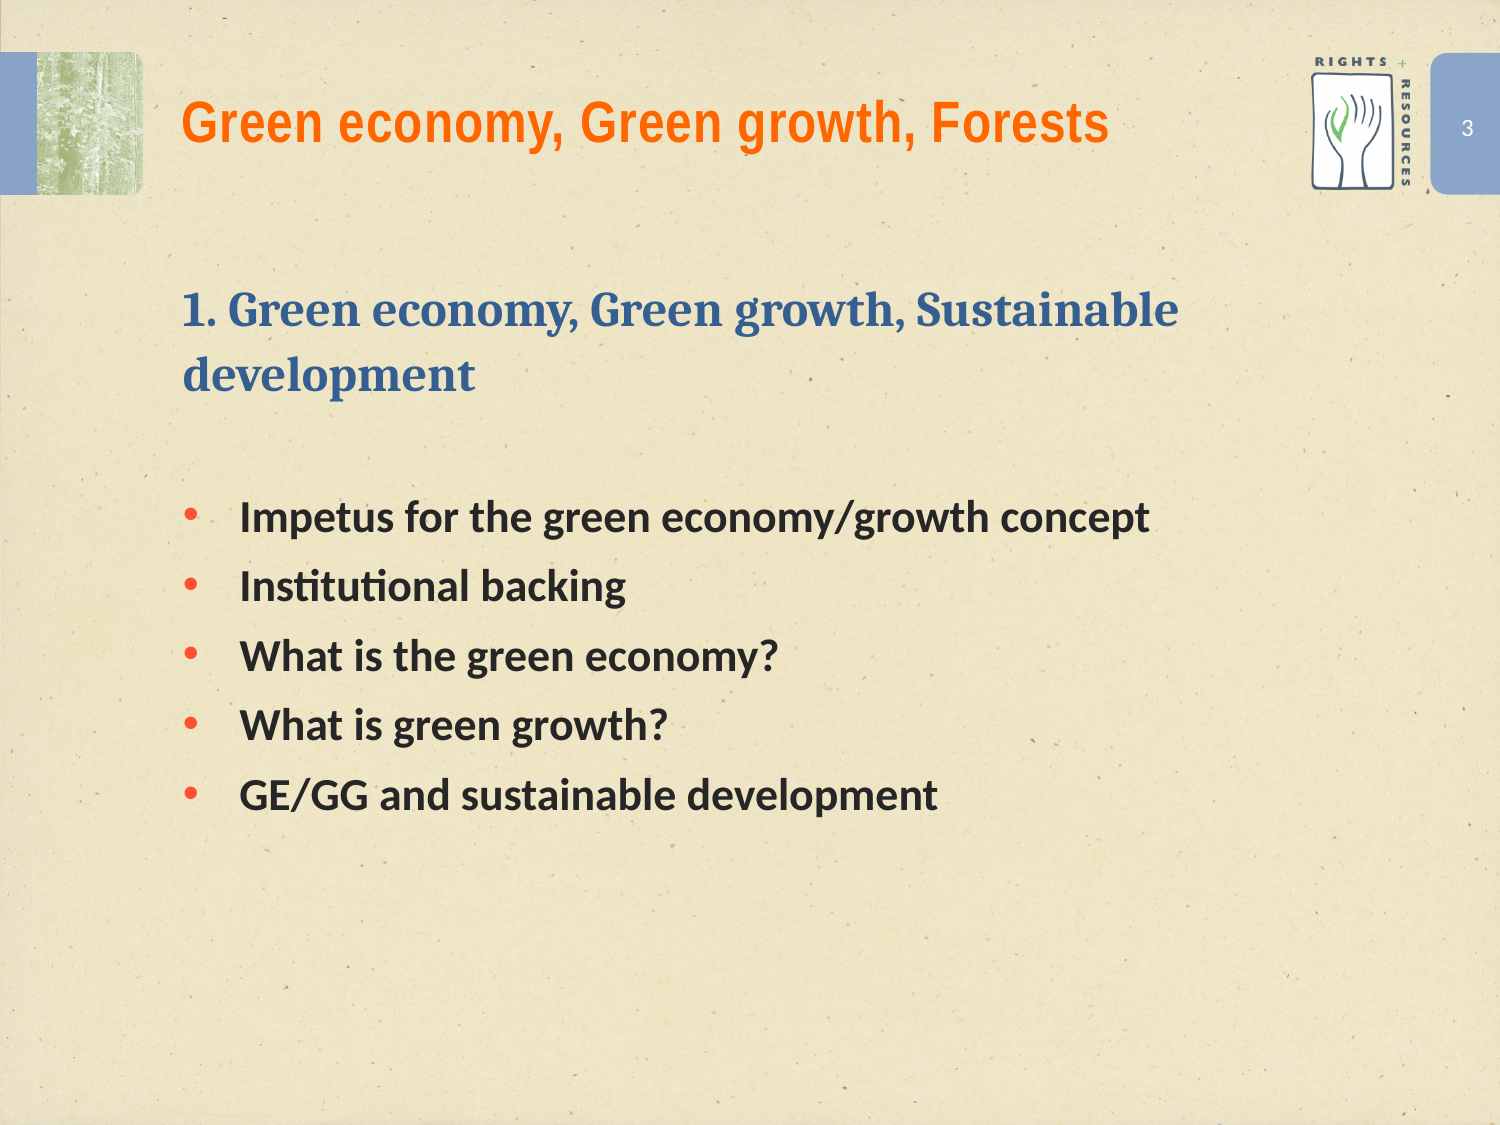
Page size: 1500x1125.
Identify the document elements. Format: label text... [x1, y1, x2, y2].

picture [0, 0, 1500, 1125]
text_box [90, 57, 166, 188]
list 1. Green economy, Green growth, Sustainable development Impetus for the green economy/growth concept Institutional backing What is the green economy? What is green growth? GE/GG and sustainable development [168, 262, 1376, 1005]
title Green economy, Green growth, Forests [166, 53, 1191, 194]
